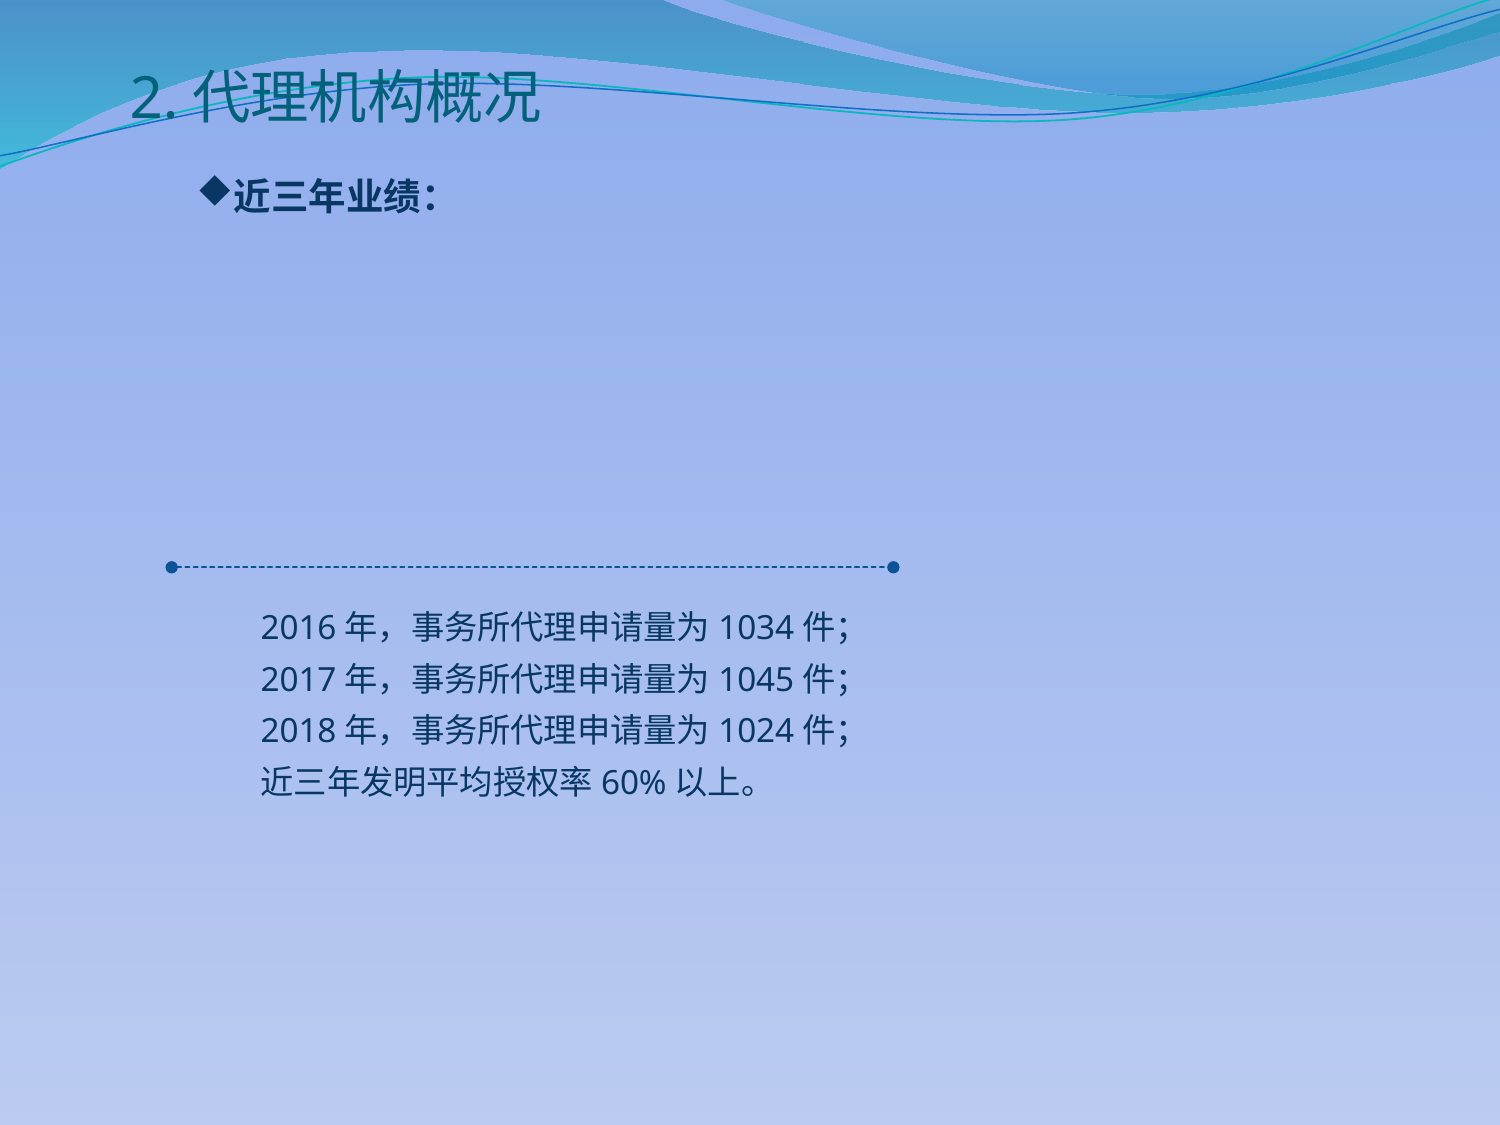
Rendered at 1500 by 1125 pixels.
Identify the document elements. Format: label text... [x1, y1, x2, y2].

text_box 2.代理机构概况 [129, 4, 683, 131]
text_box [152, 152, 1477, 813]
